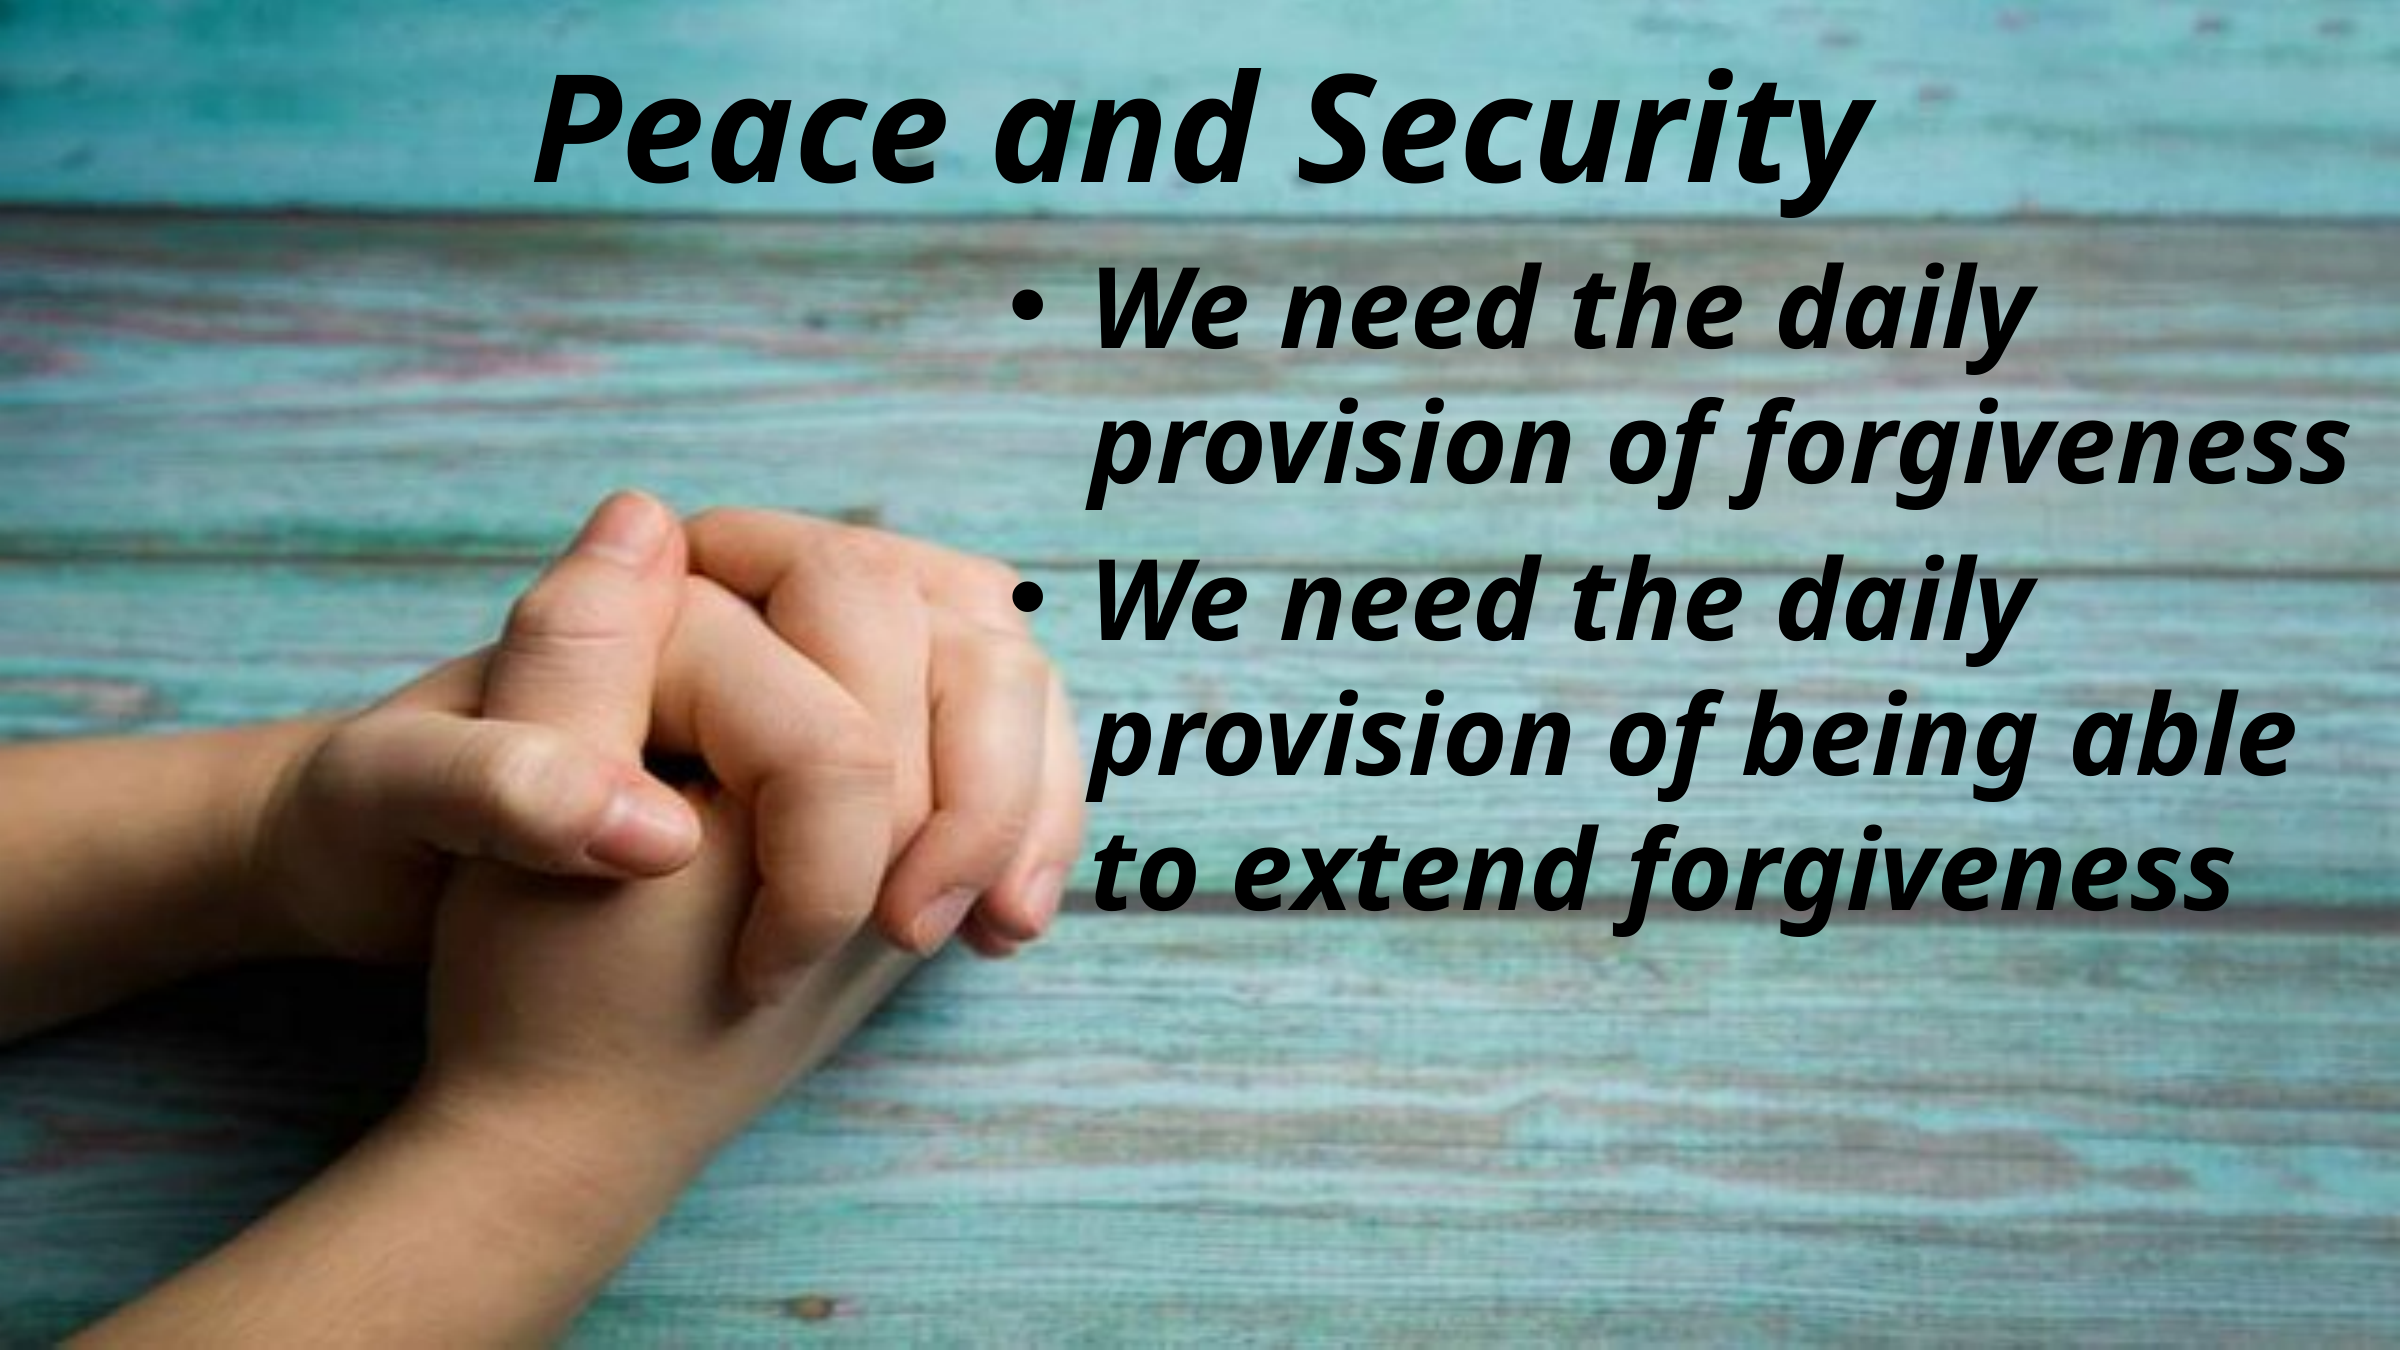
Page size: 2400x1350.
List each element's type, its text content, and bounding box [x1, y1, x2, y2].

picture [0, 0, 2400, 1350]
title Peace and Security [120, 9, 2280, 235]
list We need the daily provision of forgiveness We need the daily provision of being able to extend forgiveness [987, 225, 2400, 1350]
